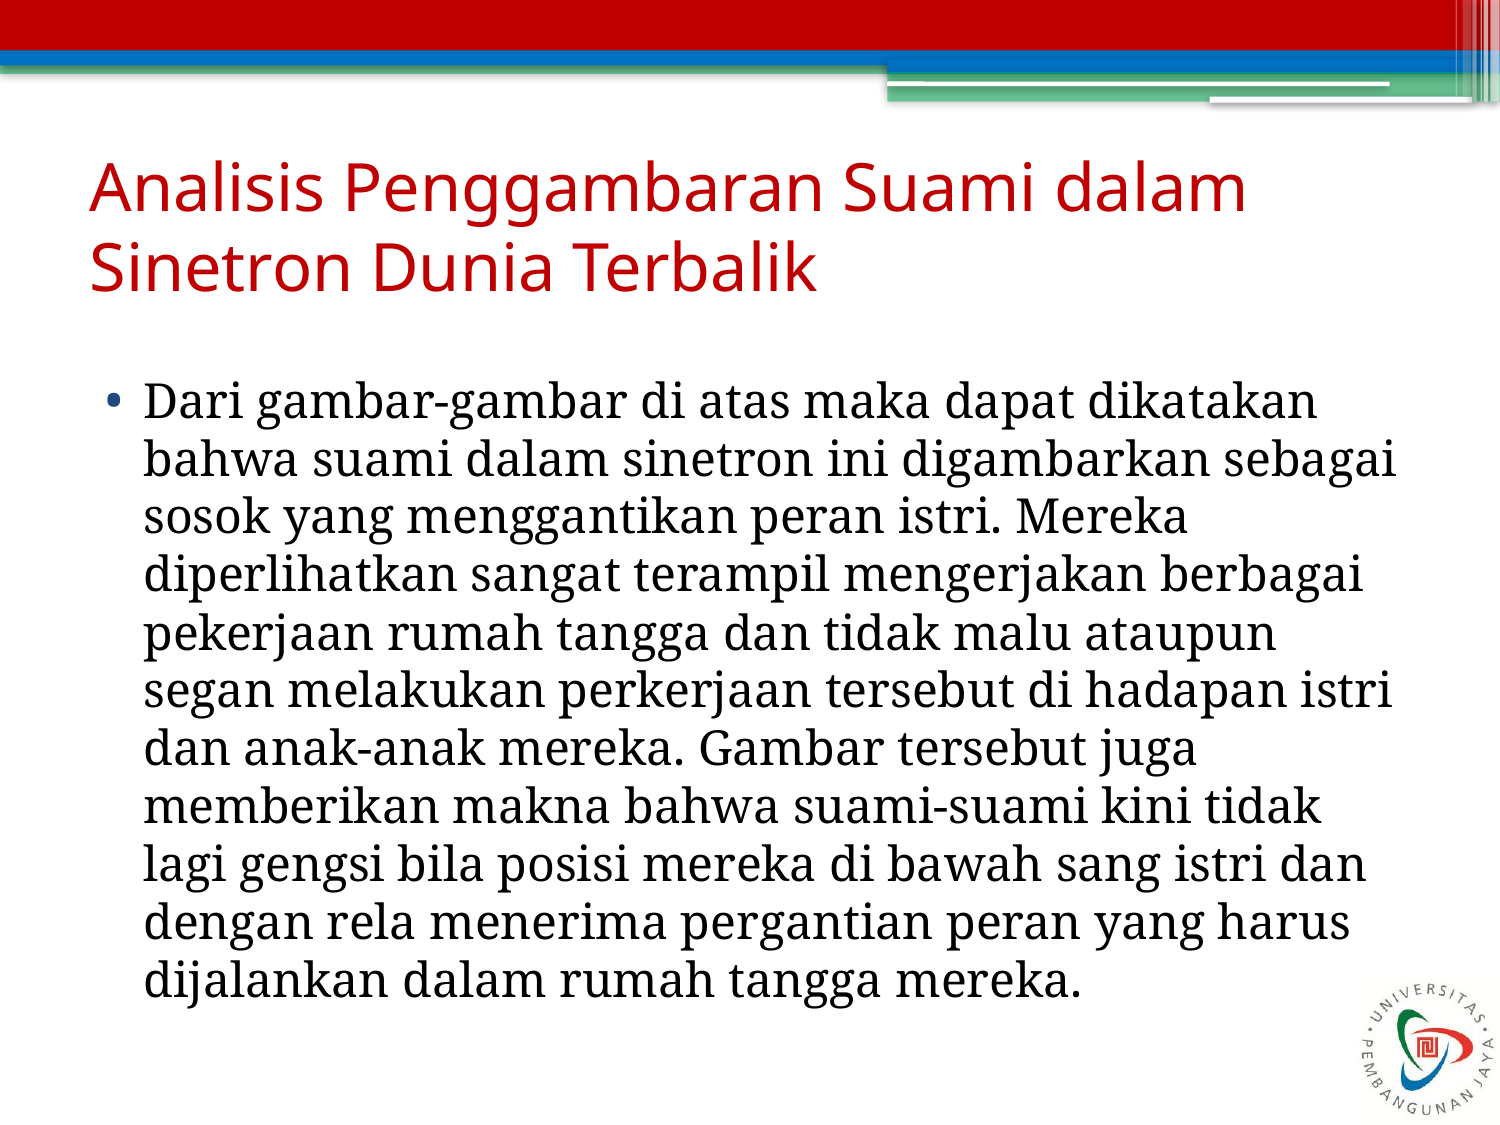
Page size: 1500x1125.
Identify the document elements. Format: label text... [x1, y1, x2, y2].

picture [1352, 975, 1500, 1125]
list Dari gambar-gambar di atas maka dapat dikatakan bahwa suami dalam sinetron ini digambarkan sebagai sosok yang menggantikan peran istri. Mereka diperlihatkan sangat terampil mengerjakan berbagai pekerjaan rumah tangga dan tidak malu ataupun segan melakukan perkerjaan tersebut di hadapan istri dan anak-anak mereka. Gambar tersebut juga memberikan makna bahwa suami-suami kini tidak lagi gengsi bila posisi mereka di bawah sang istri dan dengan rela menerima pergantian peran yang harus dijalankan dalam rumah tangga mereka. [75, 362, 1425, 1029]
title Analisis Penggambaran Suami dalam Sinetron Dunia Terbalik [75, 137, 1425, 313]
